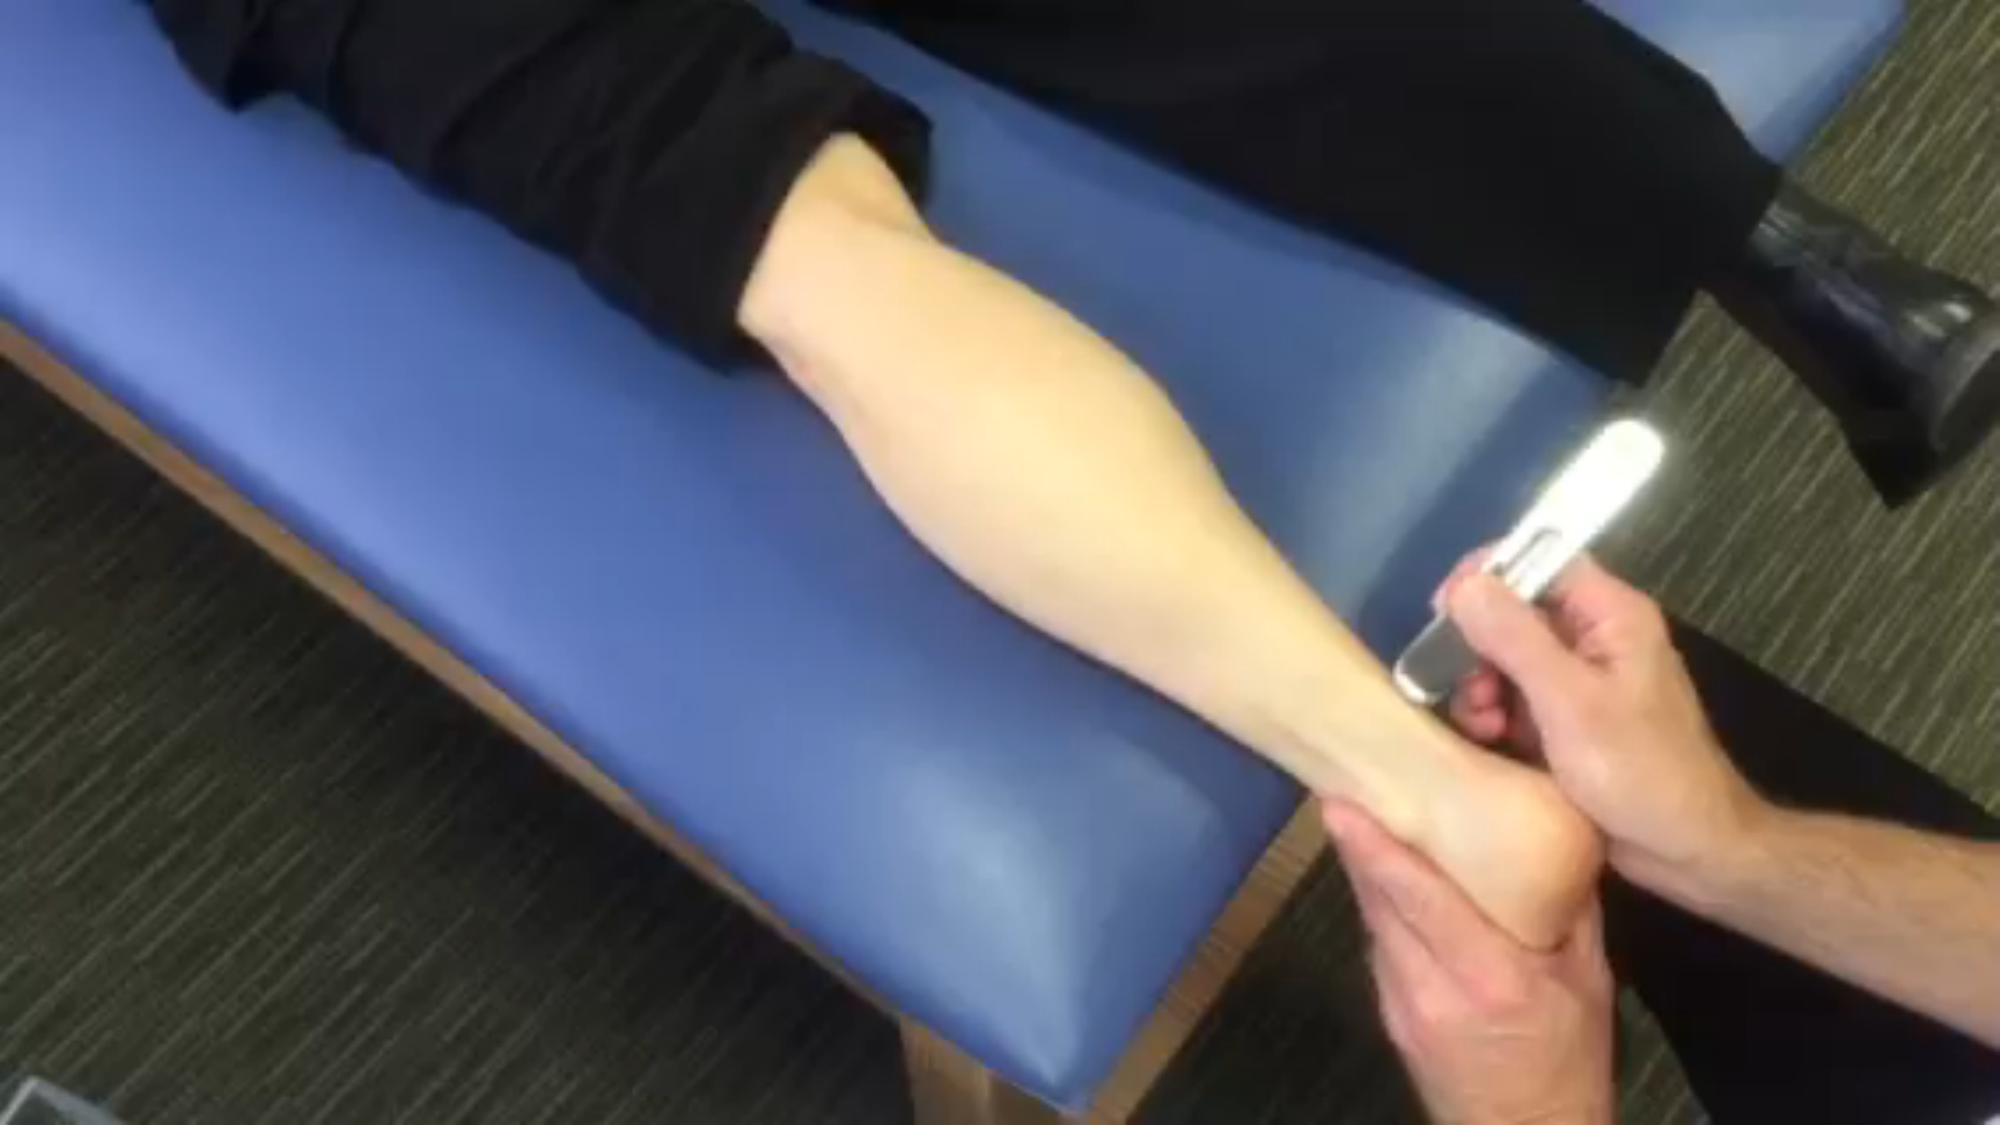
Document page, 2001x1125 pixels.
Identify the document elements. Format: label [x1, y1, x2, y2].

text_box [0, 0, 2000, 1125]
